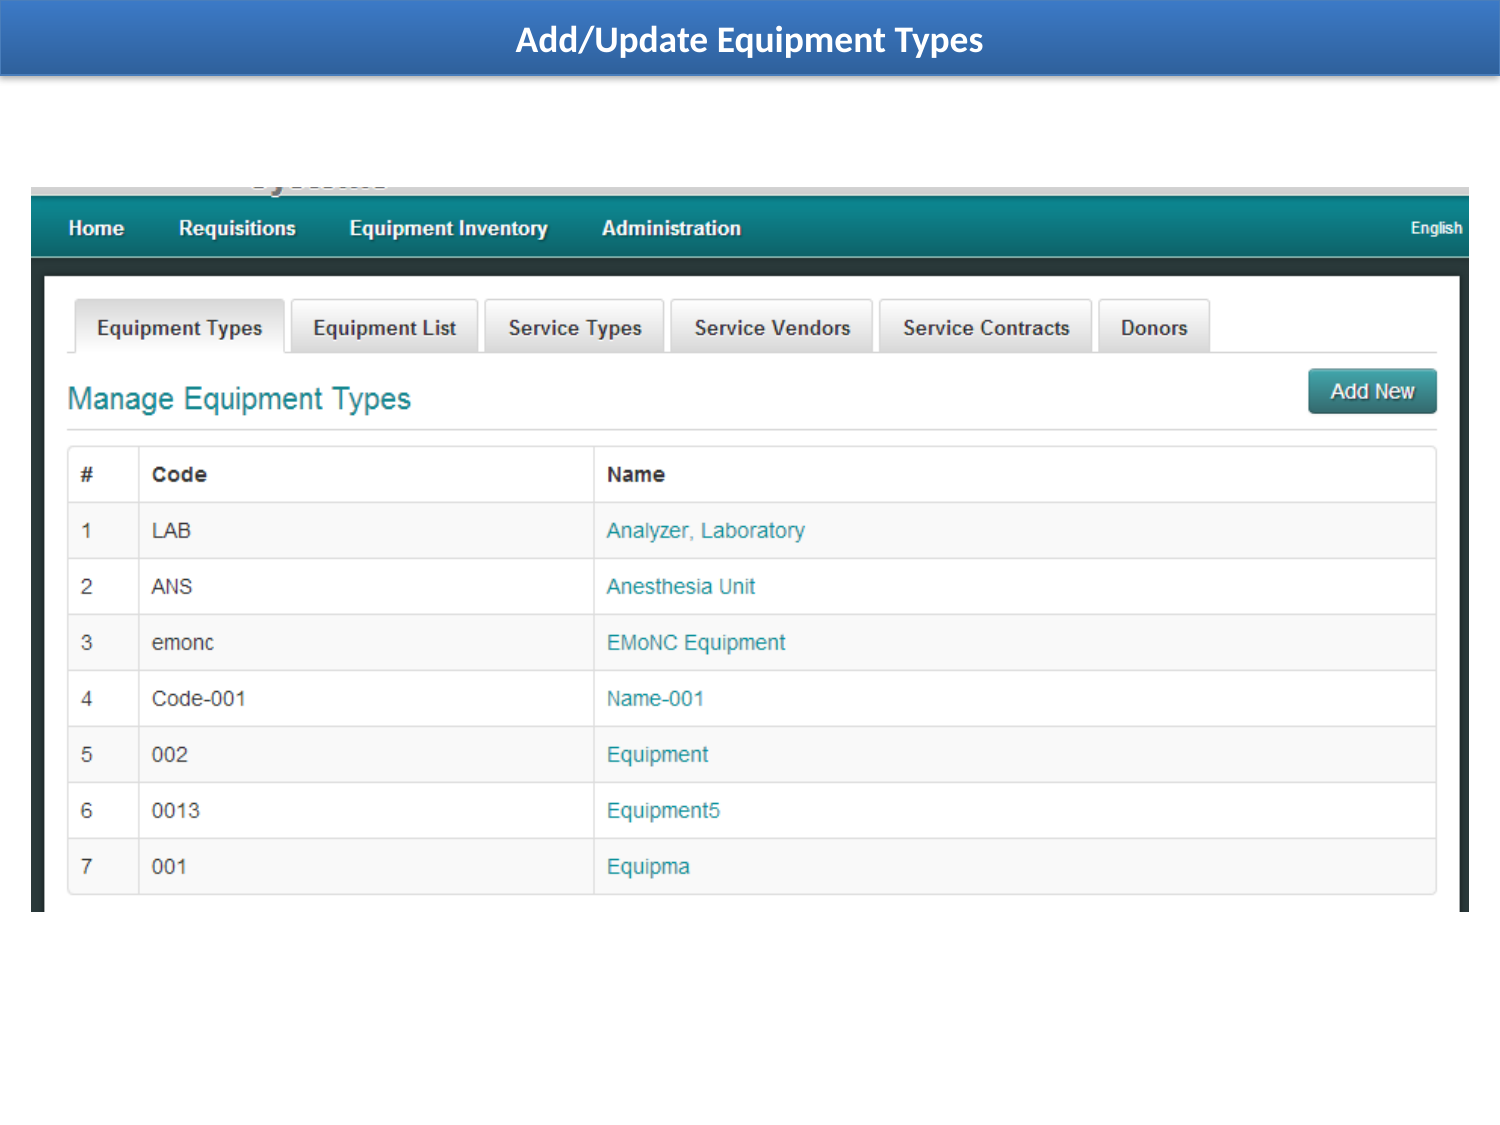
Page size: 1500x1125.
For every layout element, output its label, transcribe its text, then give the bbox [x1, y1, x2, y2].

picture [30, 186, 1469, 912]
text_box Add/Update Equipment Types [0, 0, 1500, 76]
